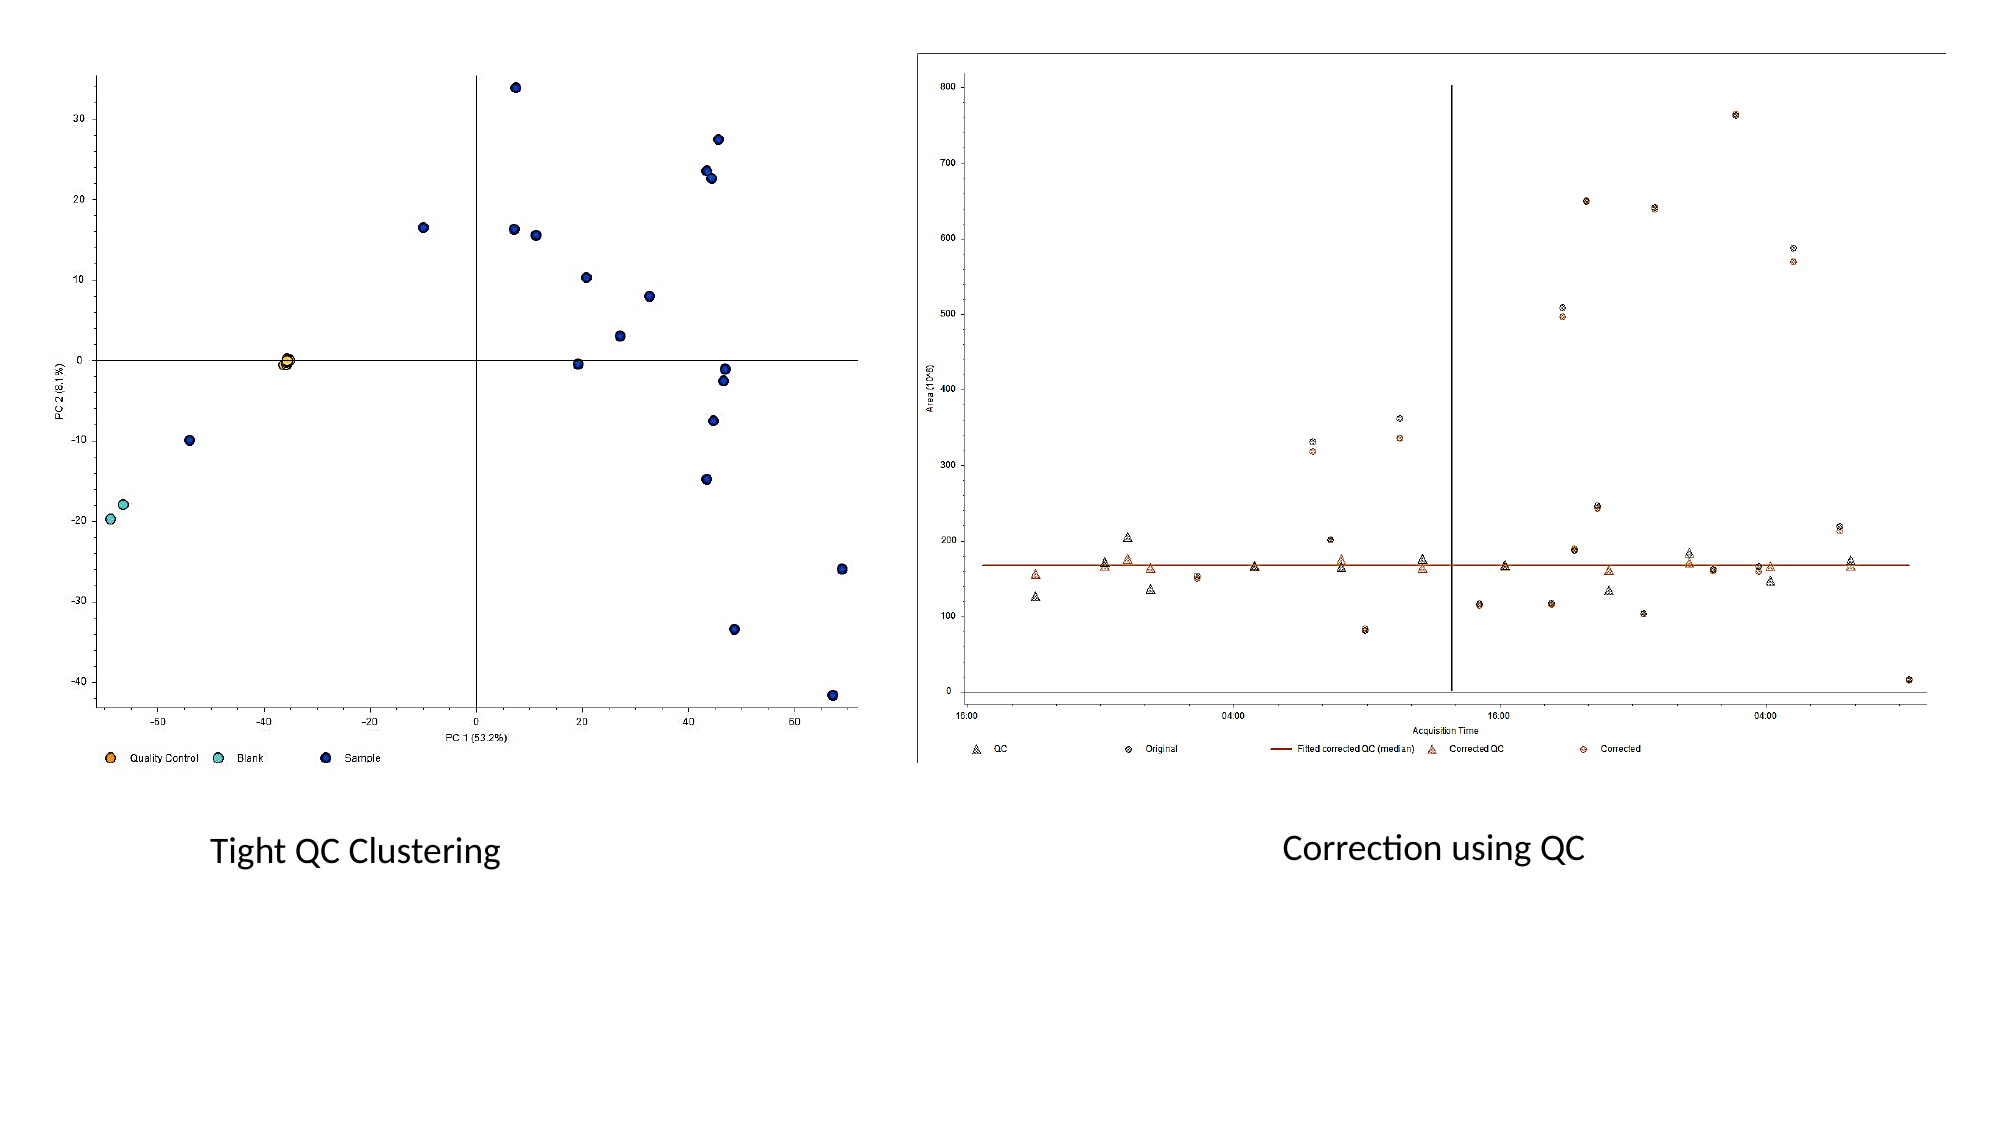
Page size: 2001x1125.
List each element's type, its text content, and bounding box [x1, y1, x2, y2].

text_box Correction using QC [1267, 815, 1805, 876]
picture [917, 53, 1946, 763]
picture [44, 53, 874, 774]
text_box Tight QC Clustering [195, 818, 732, 879]
